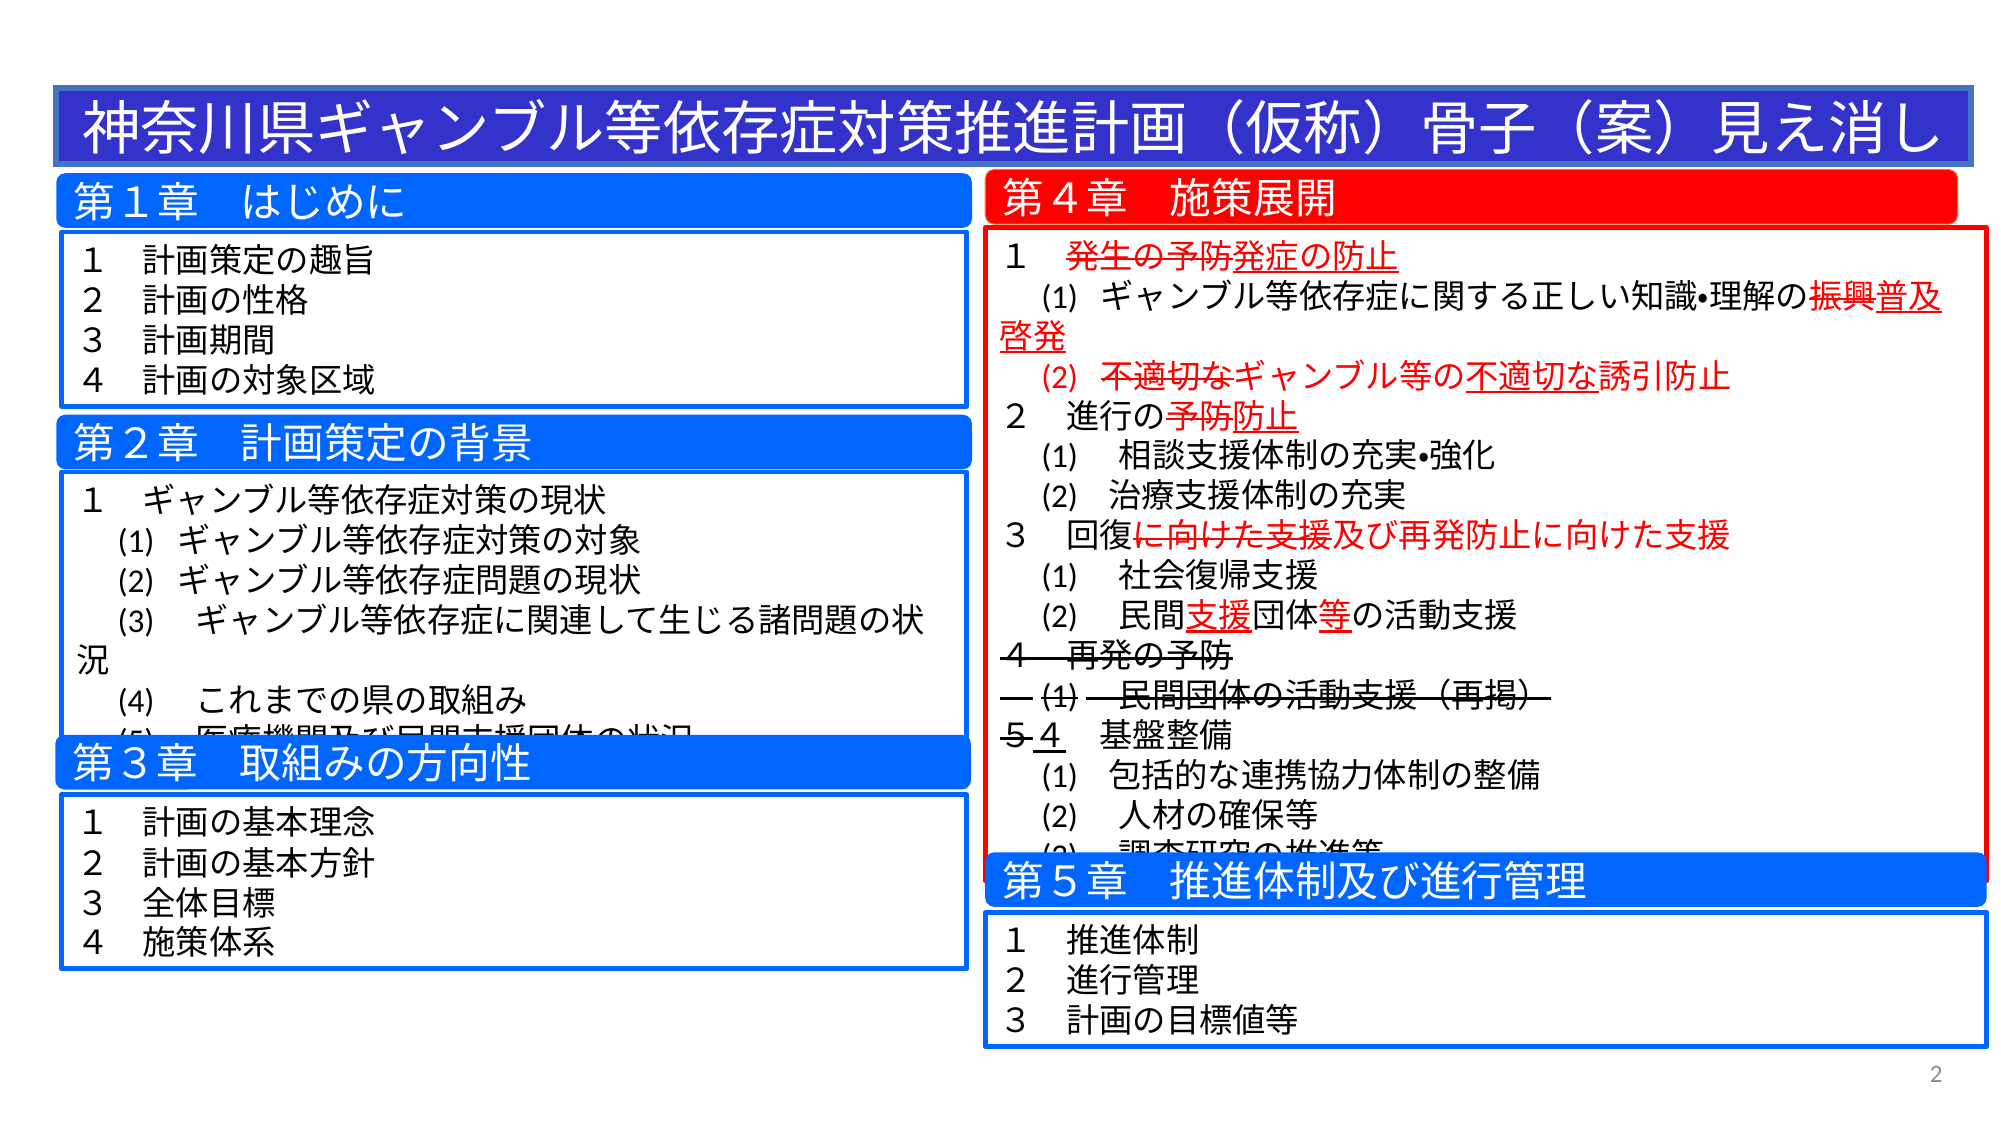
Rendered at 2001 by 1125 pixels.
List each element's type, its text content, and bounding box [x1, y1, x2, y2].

text_box 第２章 計画策定の背景 [55, 414, 973, 470]
text_box １ 発生の予防発症の防止 (1) ギャンブル等依存症に関する正しい知識・理解の振興普及啓発 (2) 不適切なギャンブル等の不適切な誘引防止 ２ 進行の予防防止 (1) 相談支援体制の充実・強化 (2) 治療支援体制の充実 ３ 回復に向けた支援及び再発防止に向けた支援 (1) 社会復帰支援 (2) 民間支援団体等の活動支援 ４ 再発の予防 (1) 民間団体の活動支援（再掲） ５４ 基盤整備 (1) 包括的な連携協力体制の整備 (2) 人材の確保等 (3) 調査研究の推進等 [985, 227, 1987, 856]
text_box 第５章 推進体制及び進行管理 [984, 851, 1988, 908]
text_box 第４章 施策展開 [984, 168, 1959, 225]
text_box 第１章 はじめに [55, 172, 973, 229]
text_box １ 計画策定の趣旨 ２ 計画の性格 ３ 計画期間 ４ 計画の対象区域 [61, 231, 967, 407]
text_box １ 計画の基本理念 ２ 計画の基本方針 ３ 全体目標 ４ 施策体系 [61, 794, 967, 969]
slide_number 2 [1507, 1042, 1958, 1103]
text_box 第３章 取組みの方向性 [54, 734, 972, 791]
text_box 神奈川県ギャンブル等依存症対策推進計画（仮称）骨子（案）見え消し [55, 87, 1972, 165]
text_box １ 推進体制 ２ 進行管理 ３ 計画の目標値等 [985, 912, 1987, 1047]
text_box １ ギャンブル等依存症対策の現状 (1) ギャンブル等依存症対策の対象 (2) ギャンブル等依存症問題の現状 (3) ギャンブル等依存症に関連して生じる諸問題の状況 (4) これまでの県の取組み (5) 医療機関及び民間支援団体の状況 [61, 471, 967, 735]
